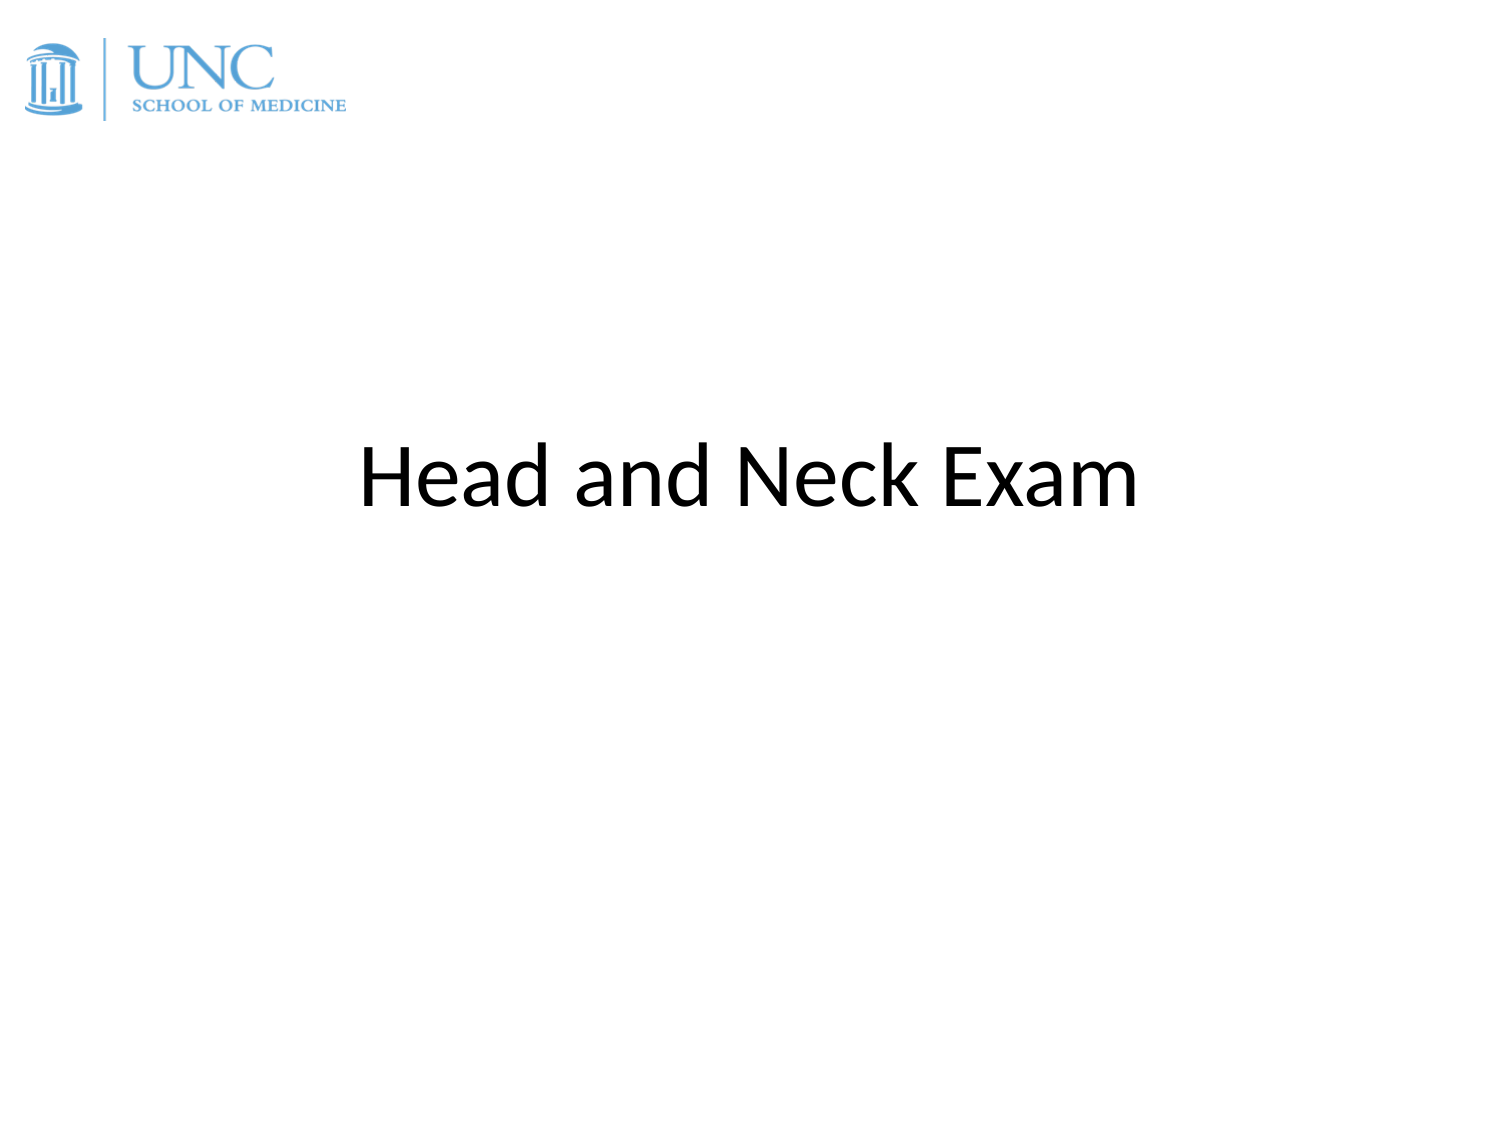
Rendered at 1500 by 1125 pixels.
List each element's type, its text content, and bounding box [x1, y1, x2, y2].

picture [24, 37, 347, 122]
title Head and Neck Exam [112, 349, 1388, 591]
